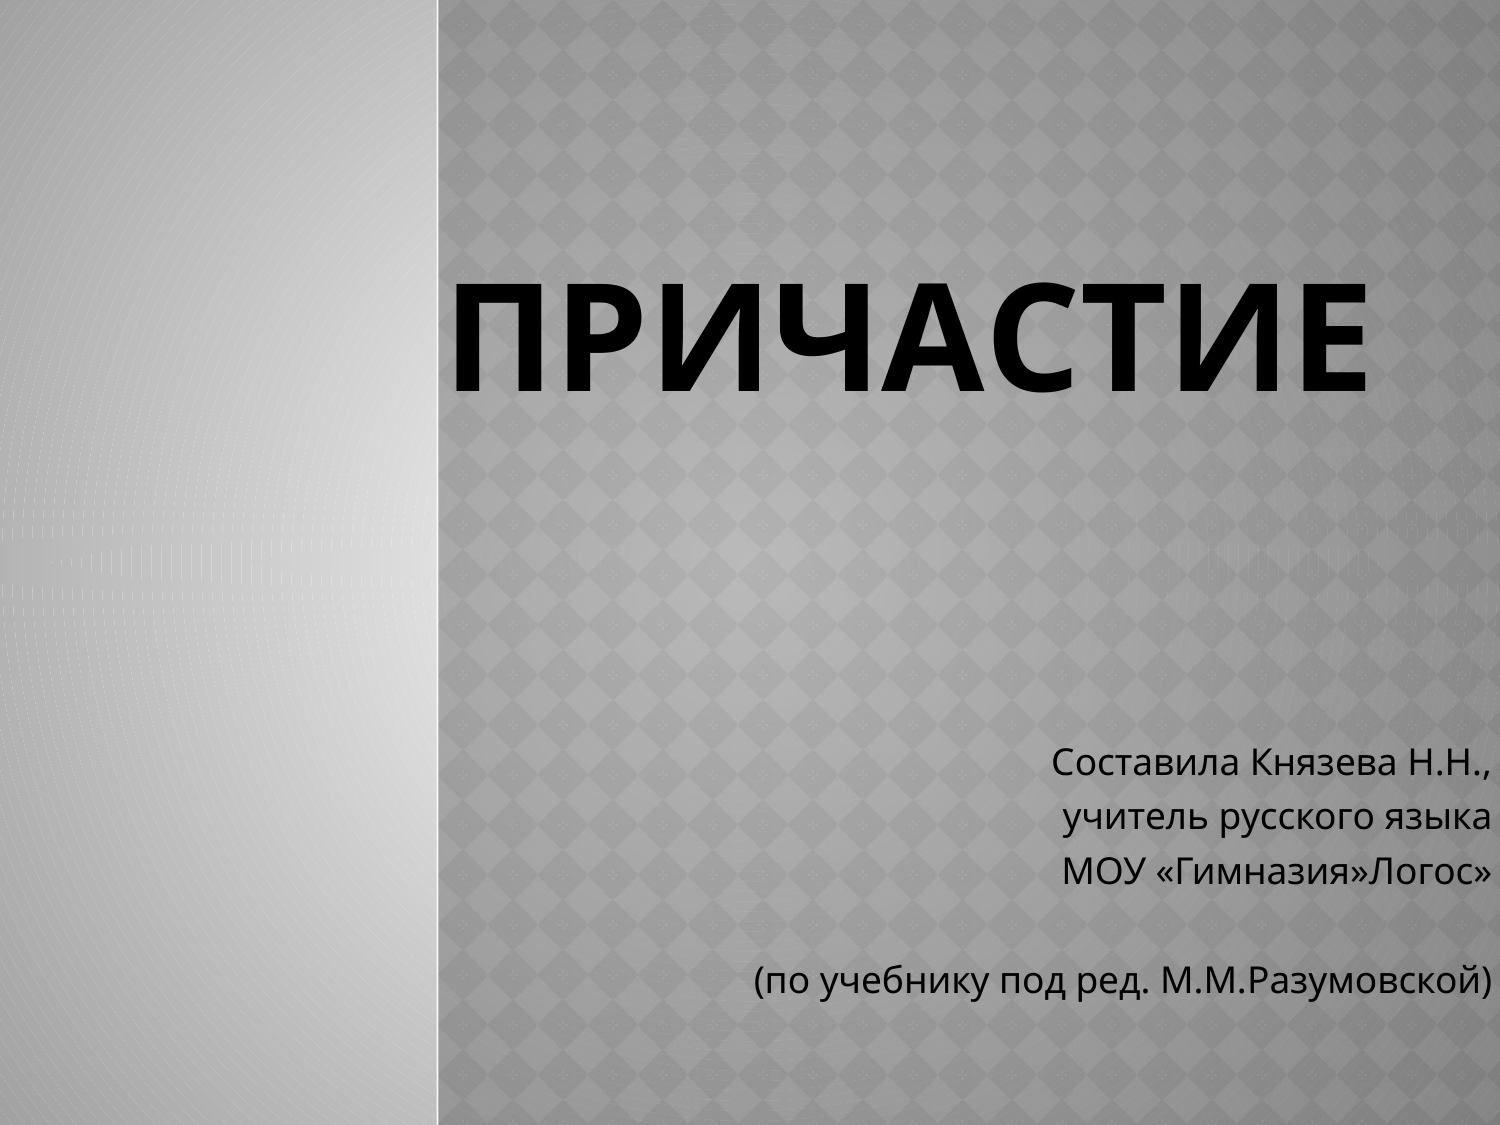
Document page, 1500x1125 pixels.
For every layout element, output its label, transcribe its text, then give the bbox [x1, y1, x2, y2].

subtitle Составила Князева Н.Н., учитель русского языка МОУ «Гимназия»Логос» (по учебнику под ред. М.М.Разумовской) [726, 738, 1500, 1026]
title Причастие [70, 82, 1383, 422]
